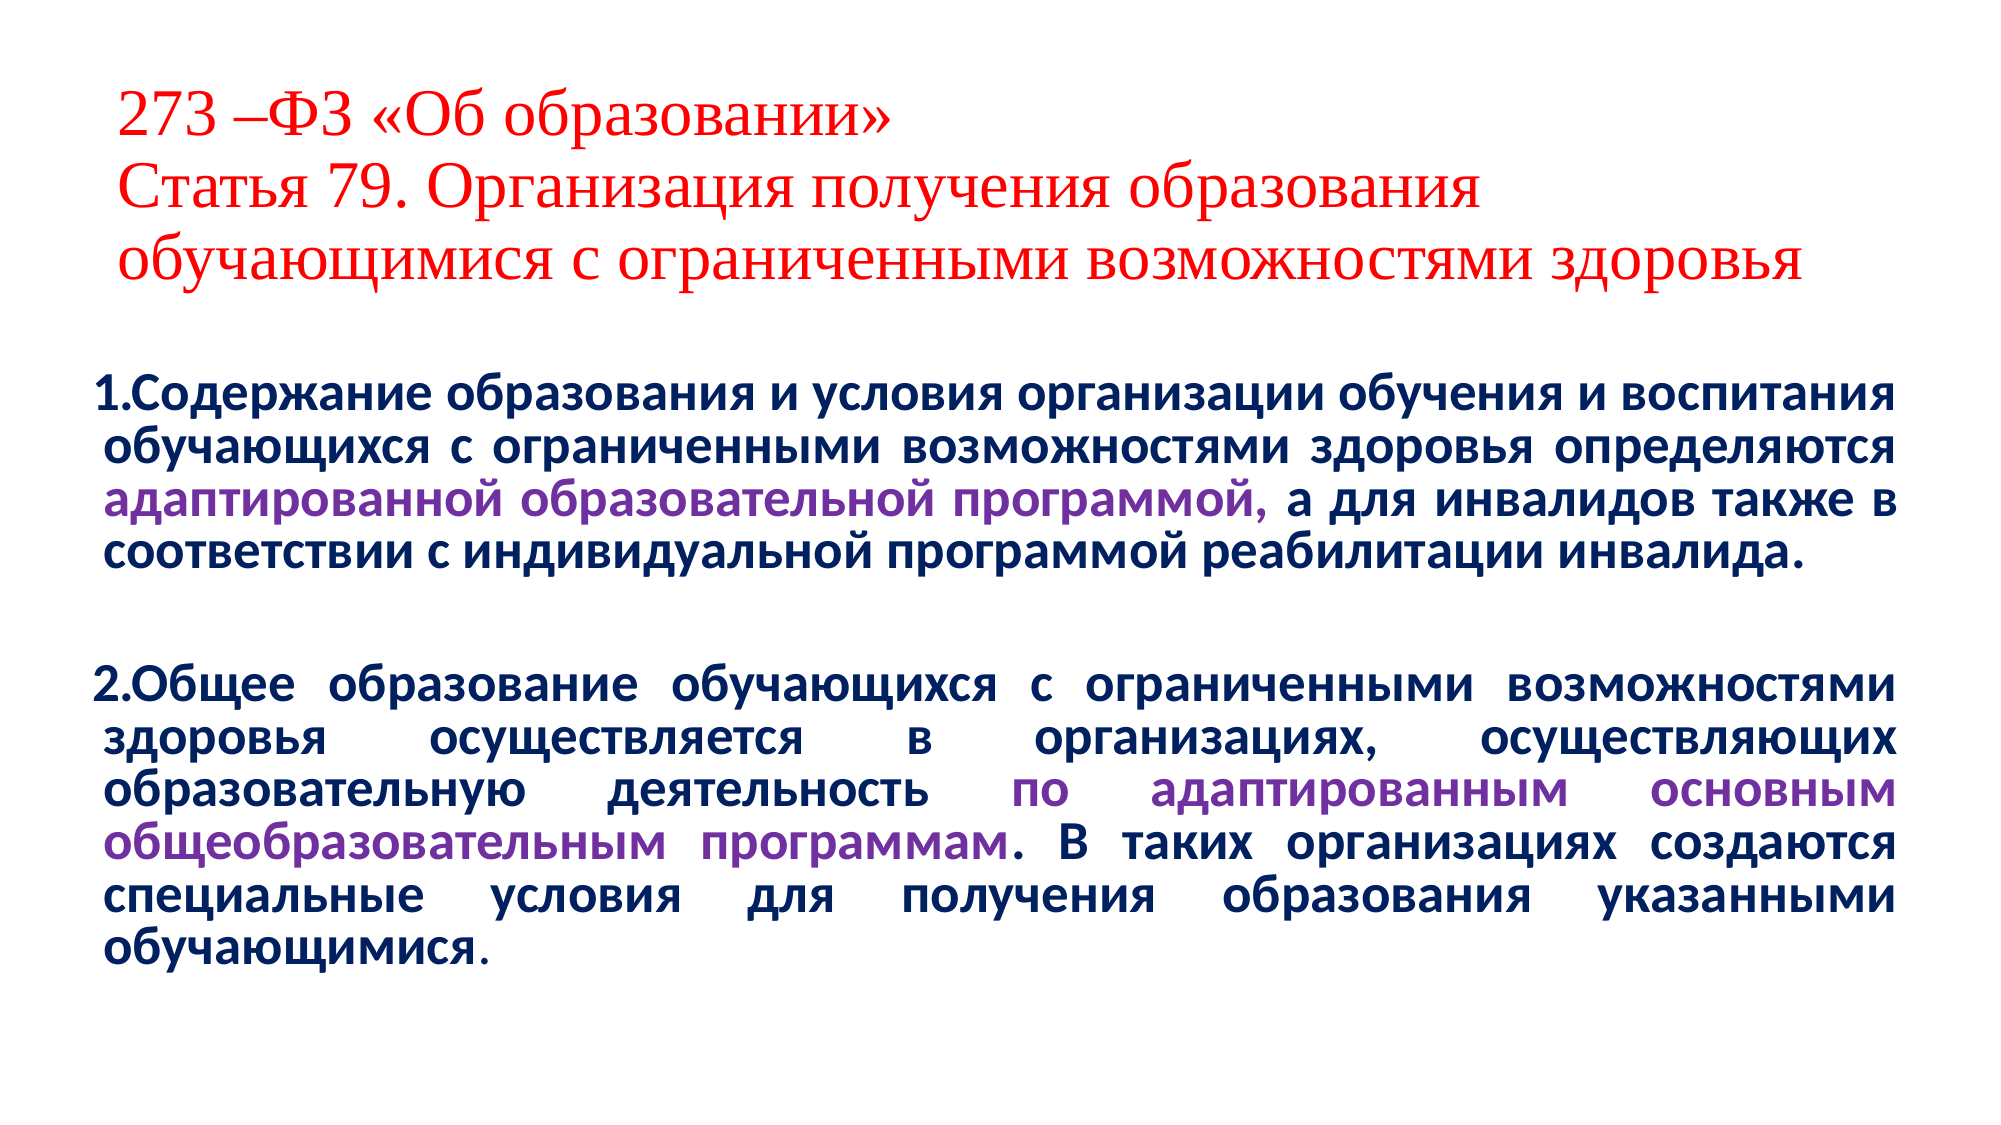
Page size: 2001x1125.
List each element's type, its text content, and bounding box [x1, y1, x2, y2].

list Содержание образования и условия организации обучения и воспитания обучающихся с ограниченными возможностями здоровья определяются адаптированной образовательной программой, а для инвалидов также в соответствии с индивидуальной программой реабилитации инвалида. Общее образование обучающихся с ограниченными возможностями здоровья осуществляется в организациях, осуществляющих образовательную деятельность по адаптированным основным общеобразовательным программам. В таких организациях создаются специальные условия для получения образования указанными обучающимися. [77, 314, 1915, 1044]
title 273 –ФЗ «Об образовании» Статья 79. Организация получения образования обучающимися с ограниченными возможностями здоровья [102, 67, 1903, 304]
